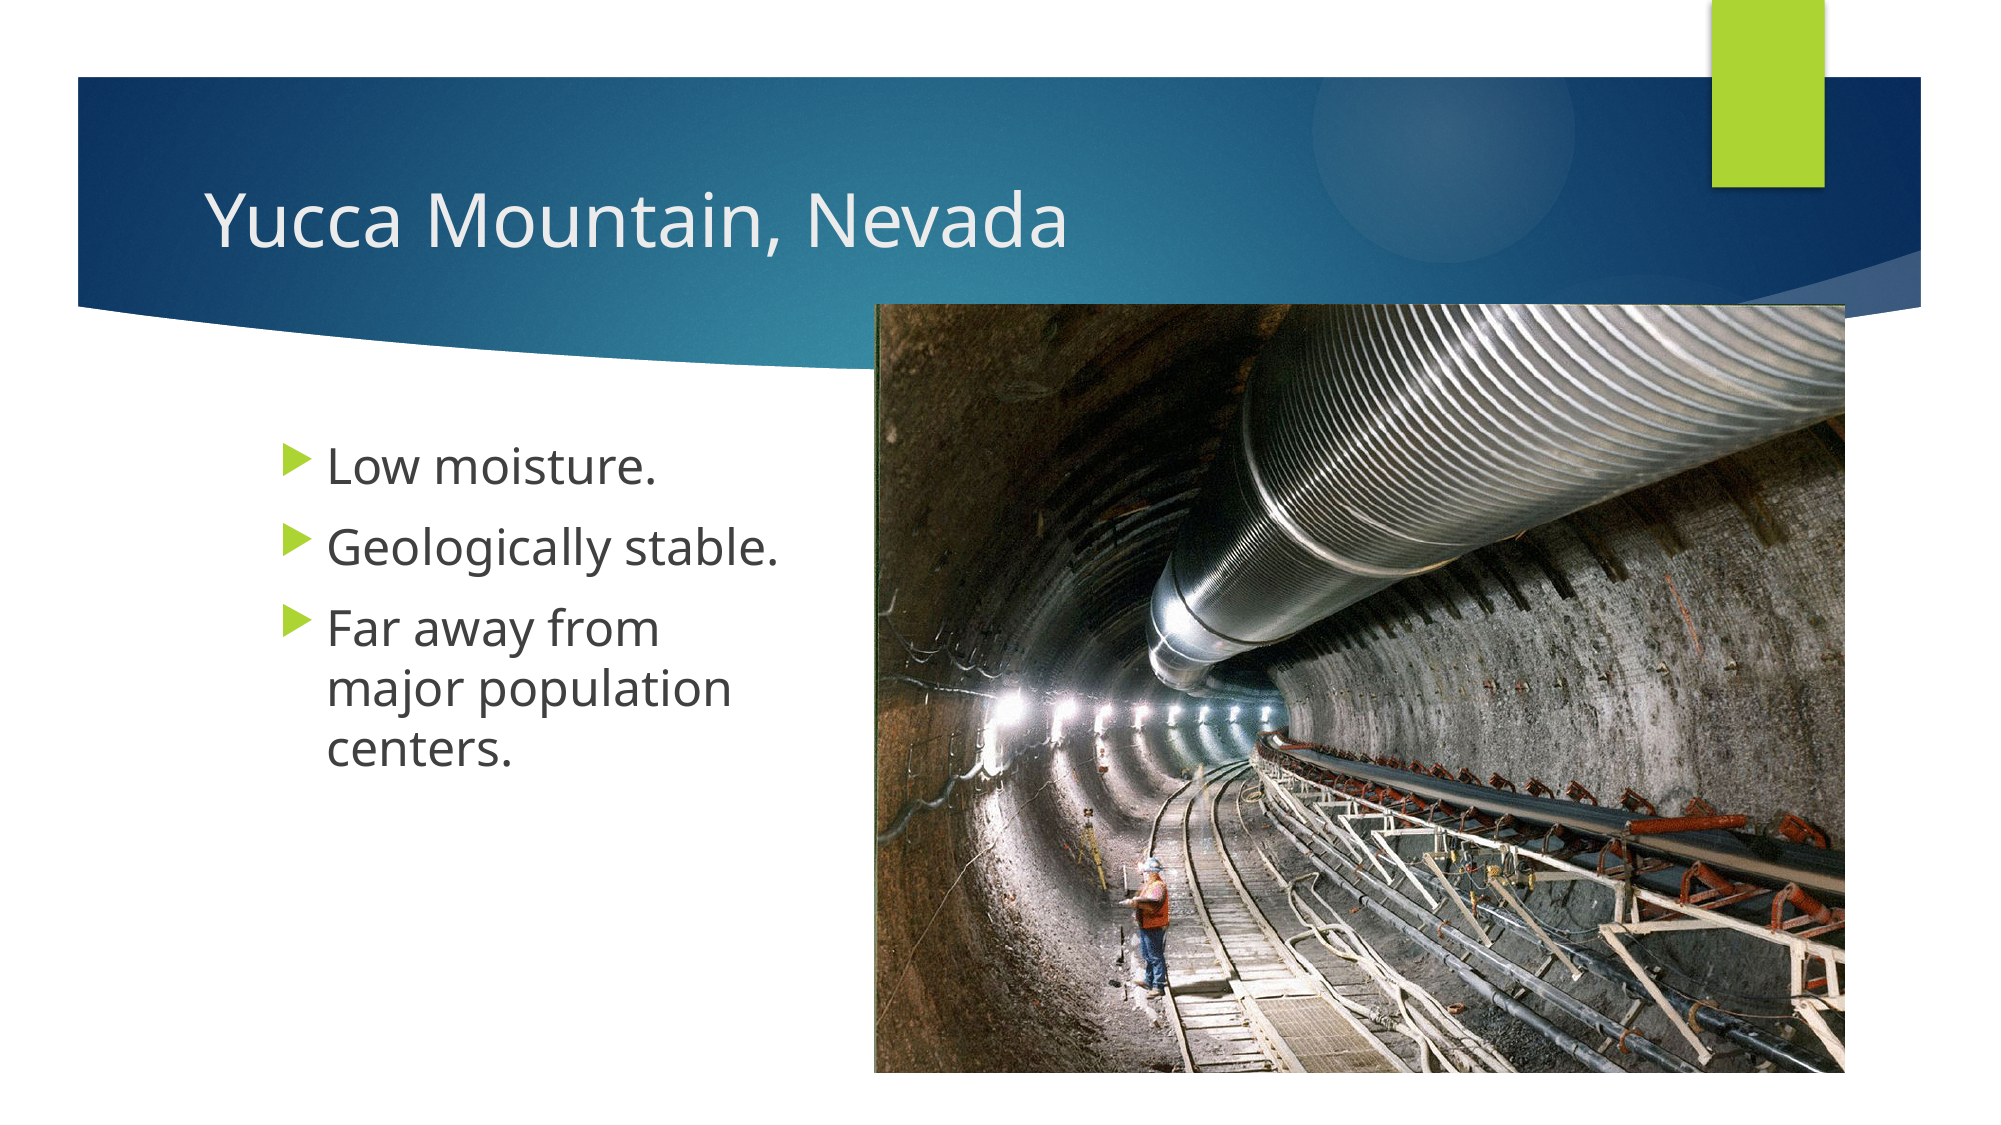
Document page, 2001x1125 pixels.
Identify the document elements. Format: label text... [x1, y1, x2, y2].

picture [873, 303, 1845, 1074]
list Low moisture. Geologically stable. Far away from major population centers. [189, 427, 828, 988]
title Yucca Mountain, Nevada [189, 159, 1627, 276]
